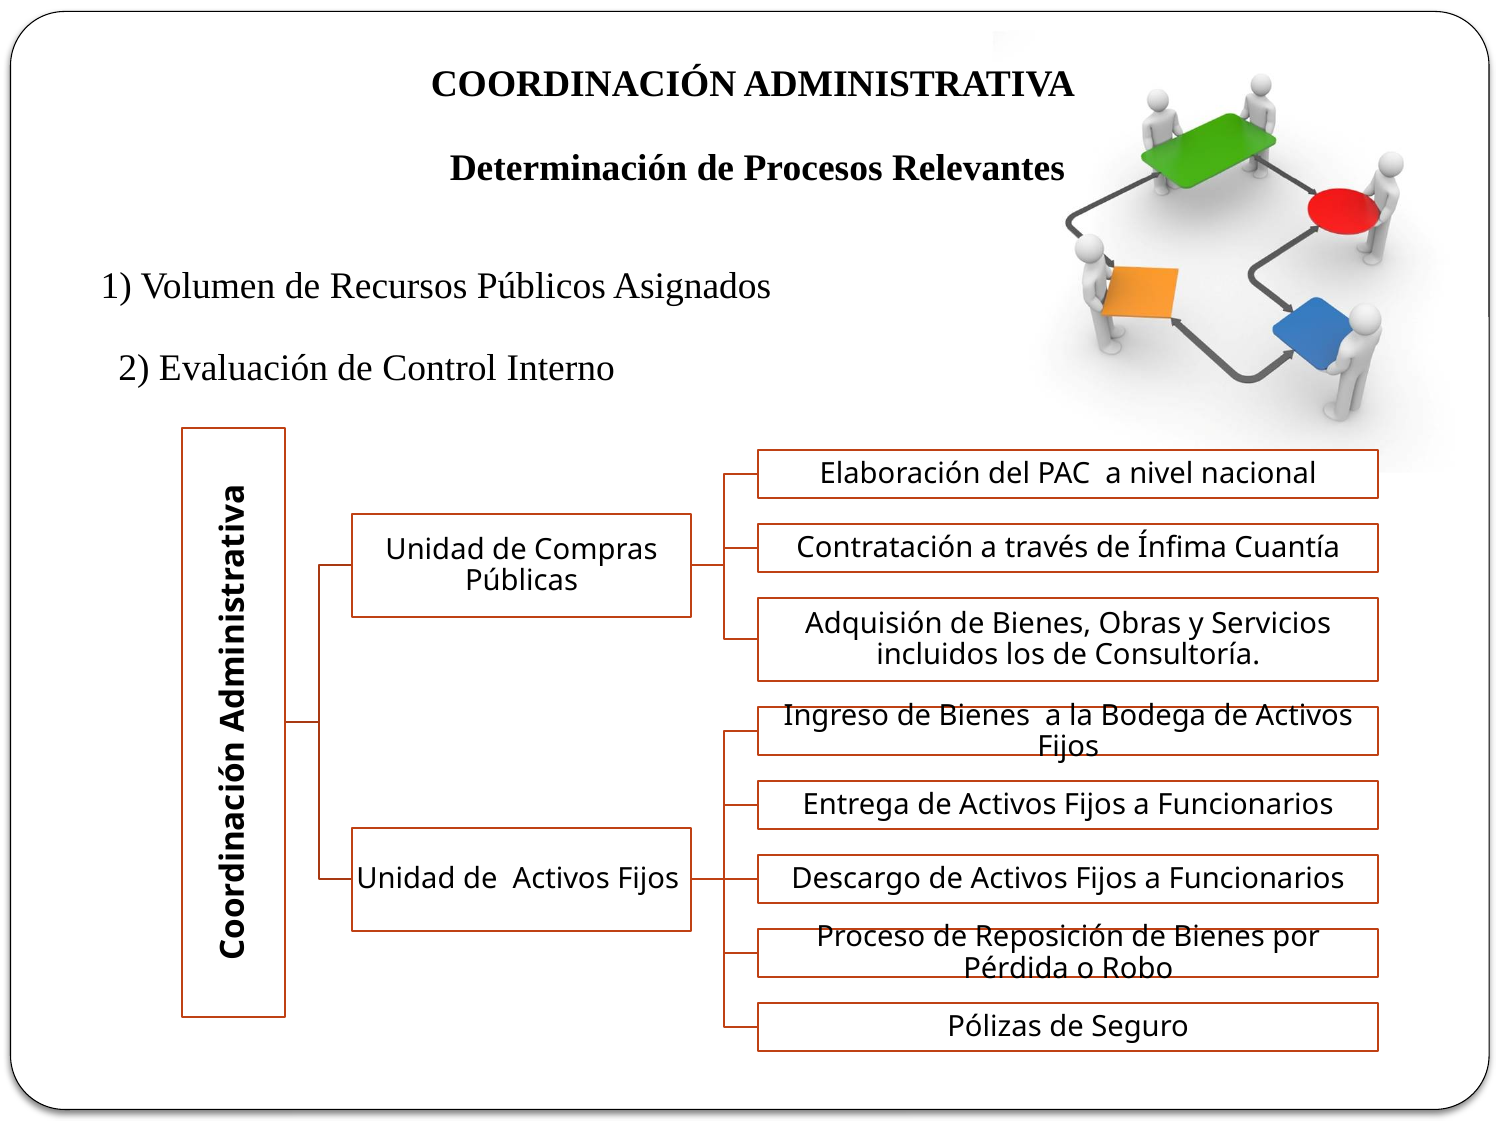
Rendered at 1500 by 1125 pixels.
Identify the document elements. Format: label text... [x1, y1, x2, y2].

text_box Determinación de Procesos Relevantes [360, 135, 986, 196]
picture [992, 30, 1471, 473]
text_box COORDINACIÓN ADMINISTRATIVA [340, 51, 986, 111]
text_box 2) Evaluación de Control Interno [103, 335, 765, 396]
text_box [123, 427, 1437, 1052]
text_box 1) Volumen de Recursos Públicos Asignados [84, 253, 798, 314]
